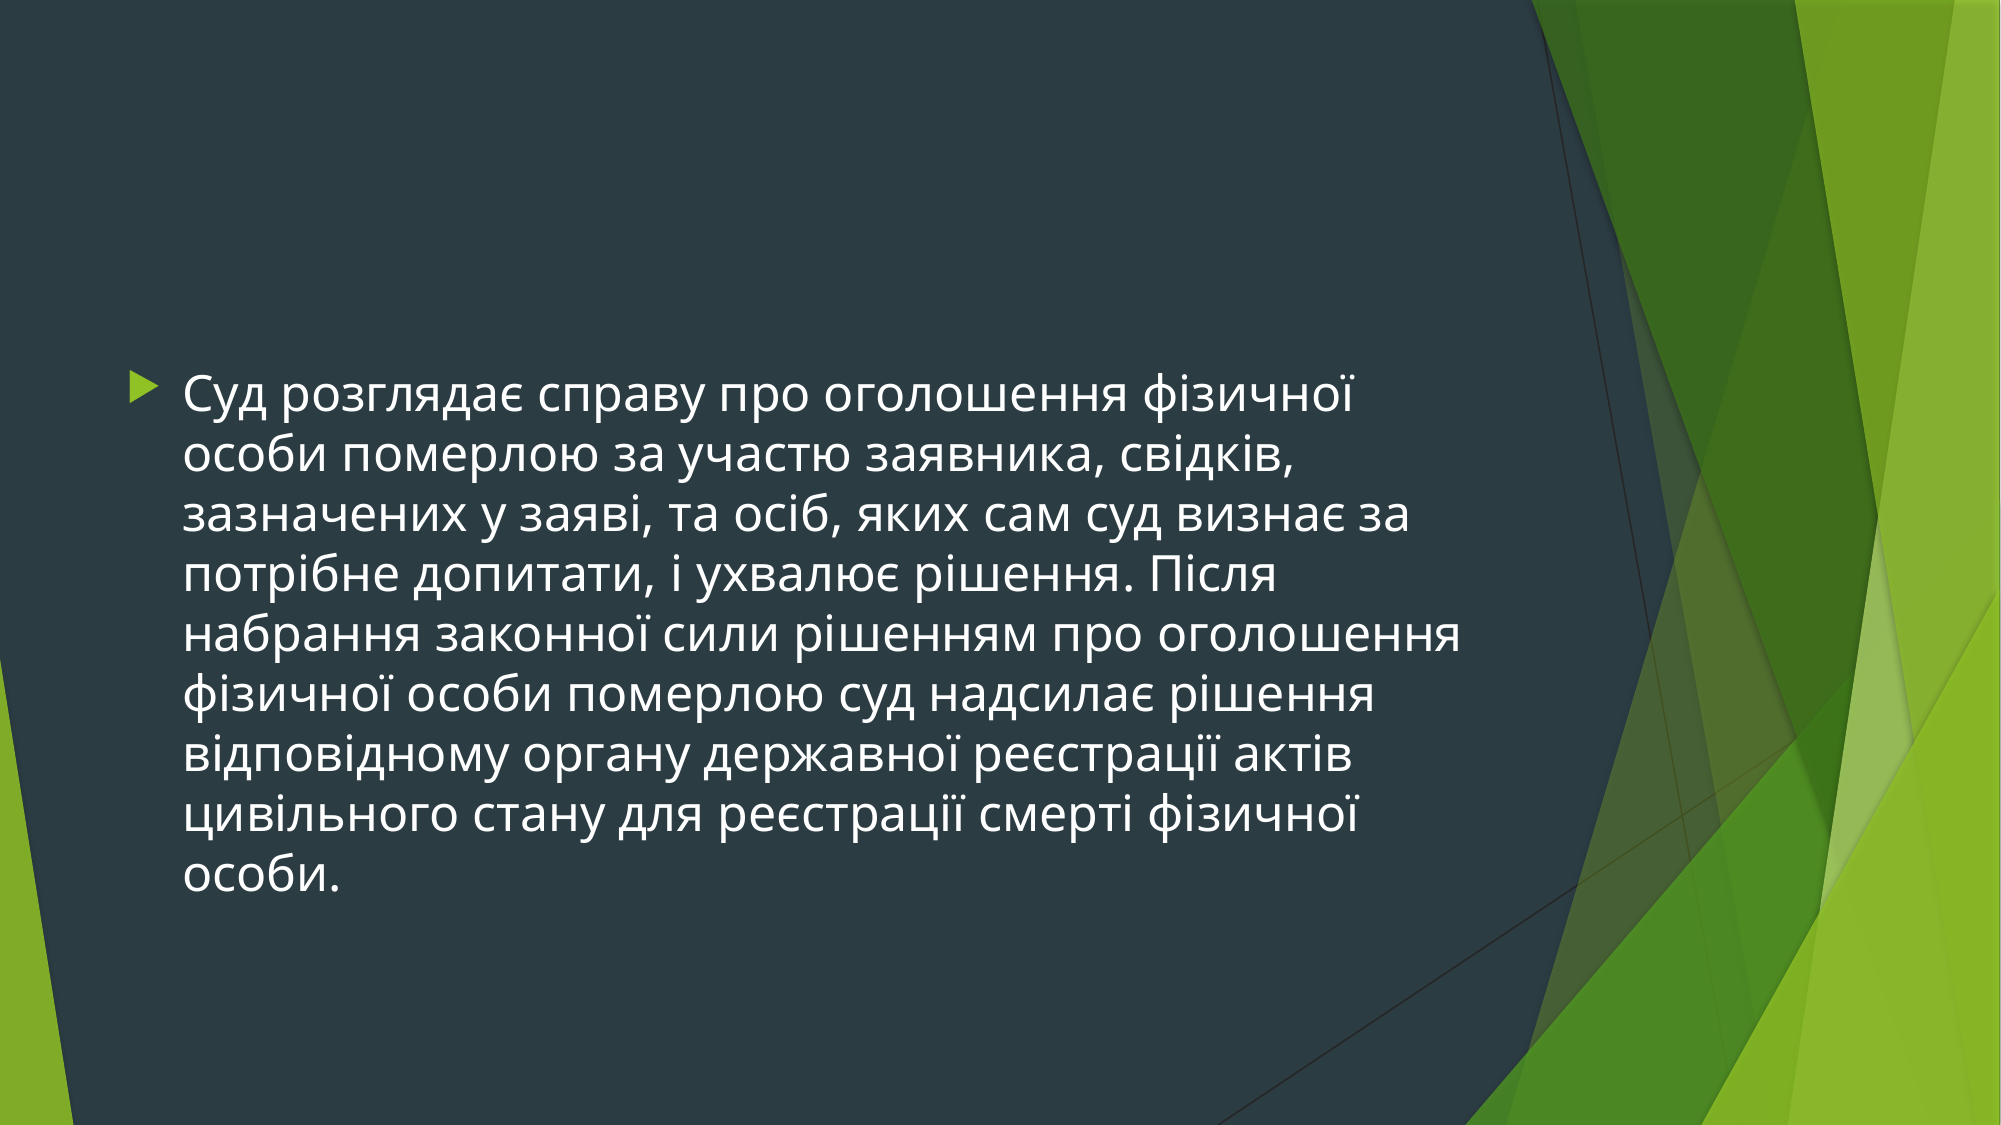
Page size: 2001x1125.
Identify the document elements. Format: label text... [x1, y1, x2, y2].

list Суд розглядає справу про оголошення фізичної особи померлою за участю заявника, свідків, зазначених у заяві, та осіб, яких сам суд визнає за потрібне допитати, і ухвалює рішення. Після набрання законної сили рішенням про оголошення фізичної особи померлою суд надсилає рішення відповідному органу державної реєстрації актів цивільного стану для реєстрації смерті фізичної особи. [111, 354, 1522, 992]
